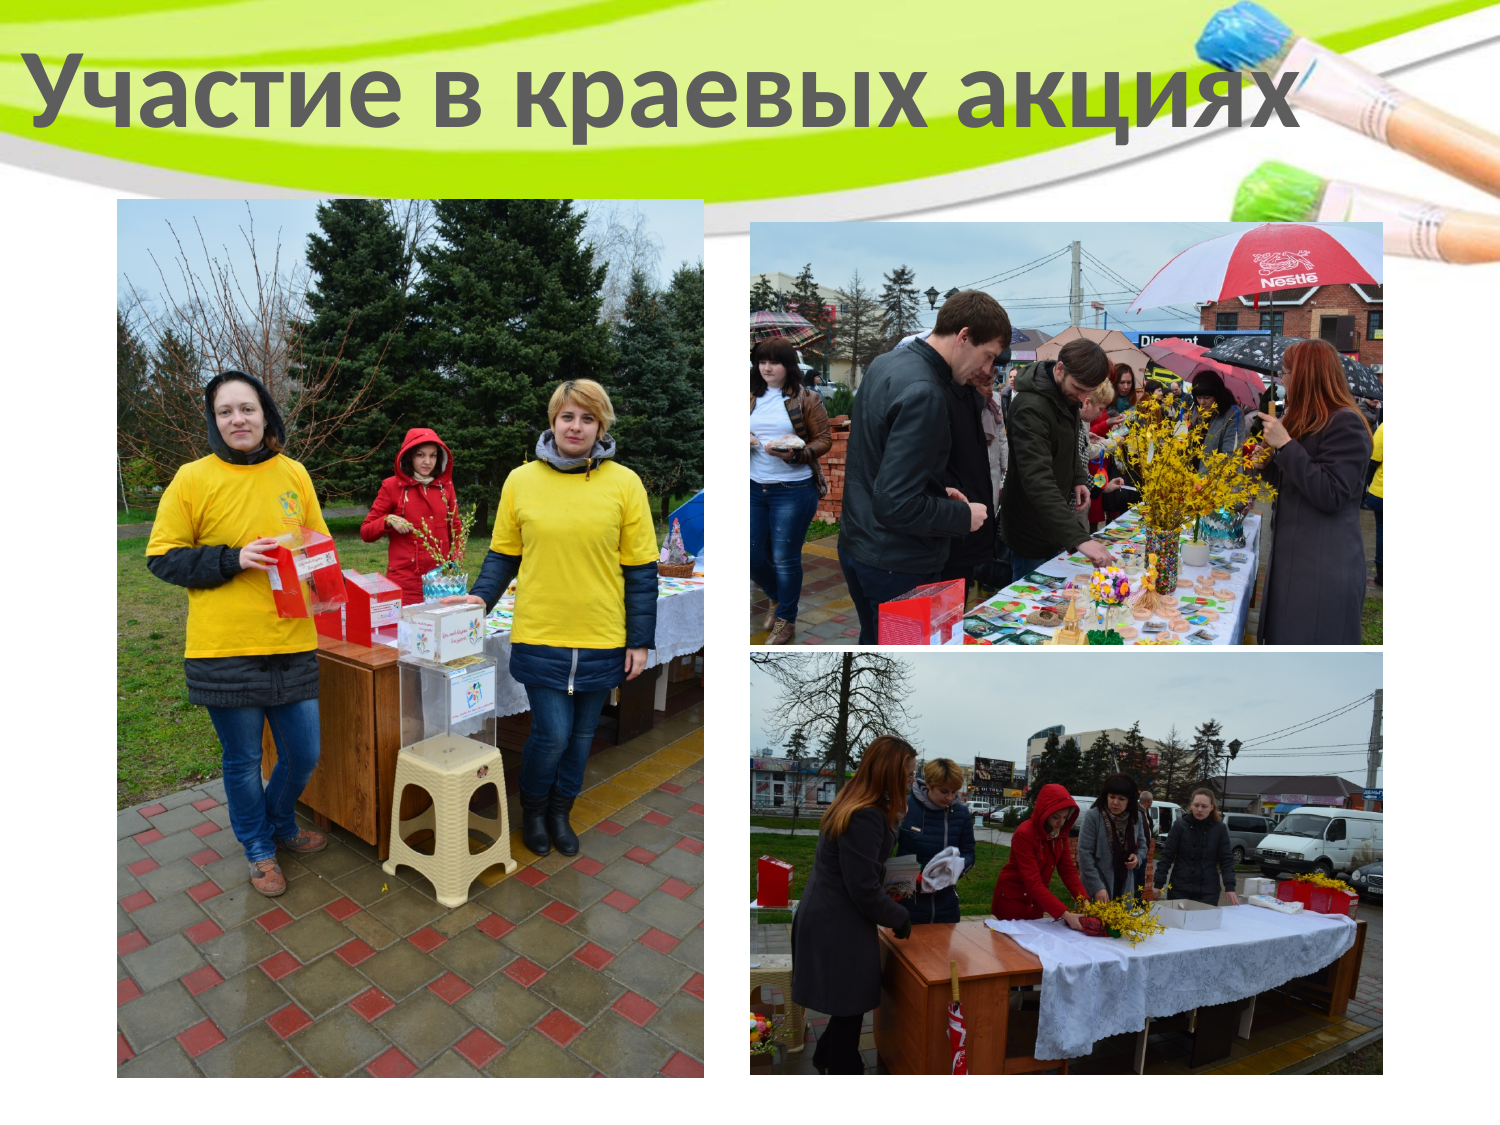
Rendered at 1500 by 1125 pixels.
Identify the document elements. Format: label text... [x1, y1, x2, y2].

title Участие в краевых акциях [0, 0, 1325, 176]
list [749, 222, 1383, 645]
picture [0, 0, 1500, 1125]
